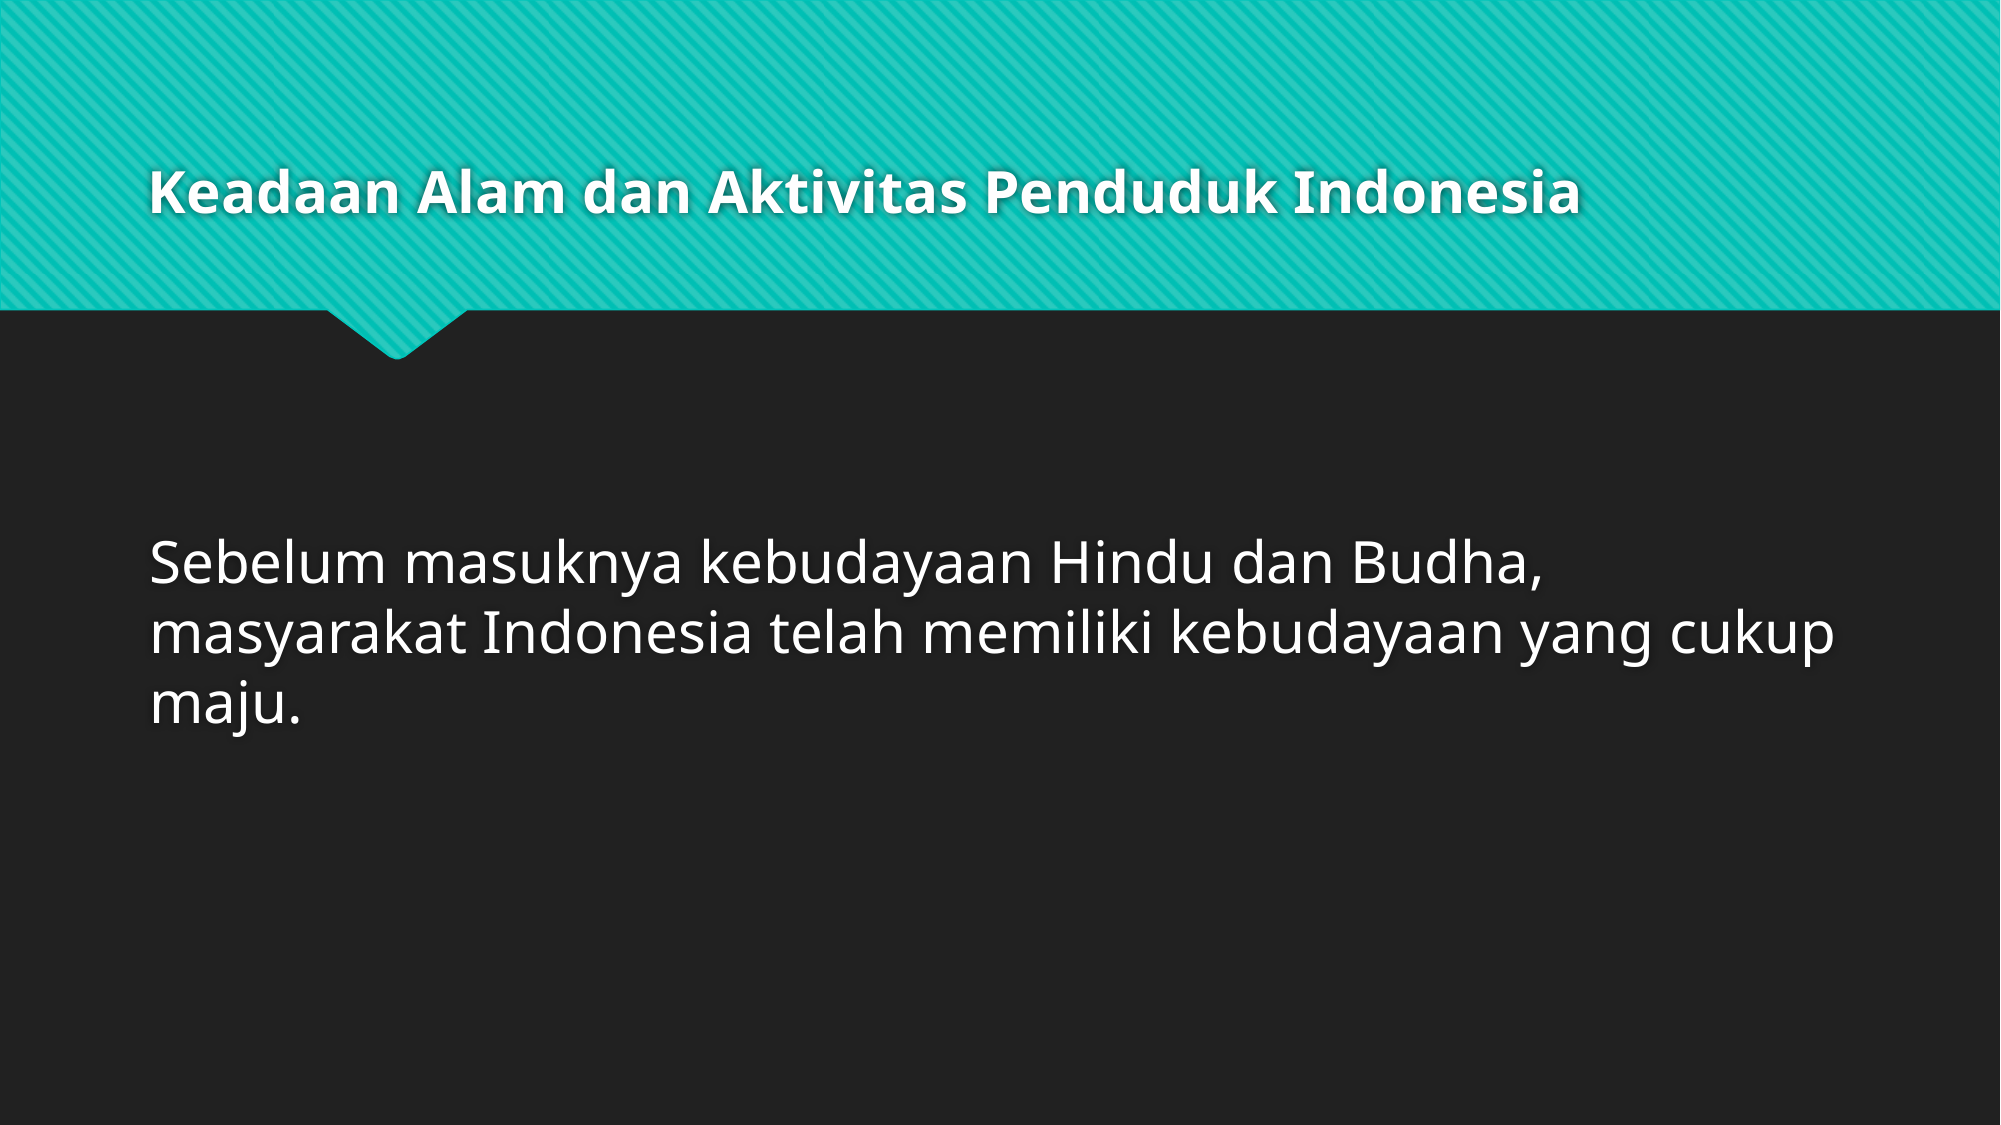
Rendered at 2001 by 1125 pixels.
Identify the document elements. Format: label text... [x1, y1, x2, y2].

title Keadaan Alam dan Aktivitas Penduduk Indonesia [132, 73, 1868, 233]
list Sebelum masuknya kebudayaan Hindu dan Budha, masyarakat Indonesia telah memiliki kebudayaan yang cukup maju. [134, 364, 1866, 962]
